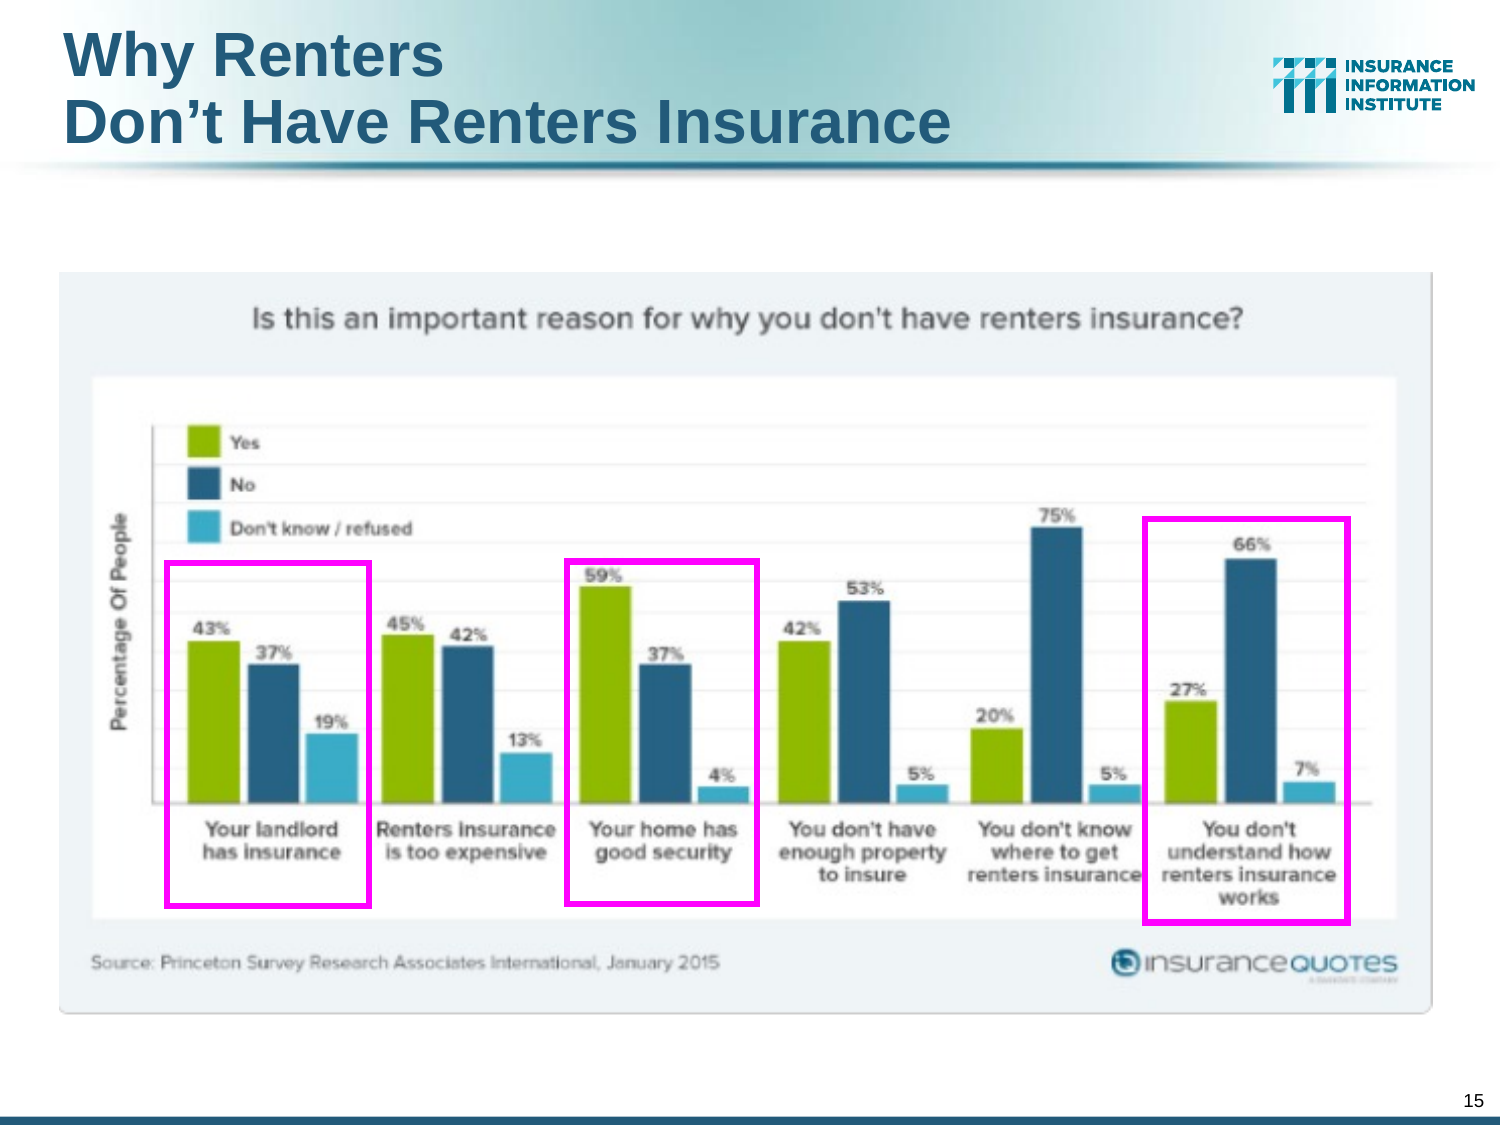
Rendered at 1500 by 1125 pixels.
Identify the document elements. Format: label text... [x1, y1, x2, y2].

picture [0, 0, 1500, 189]
text_box Why Renters Don’t Have Renters Insurance [48, 14, 1263, 156]
slide_number 15 [1410, 1091, 1485, 1112]
picture [59, 272, 1433, 1021]
